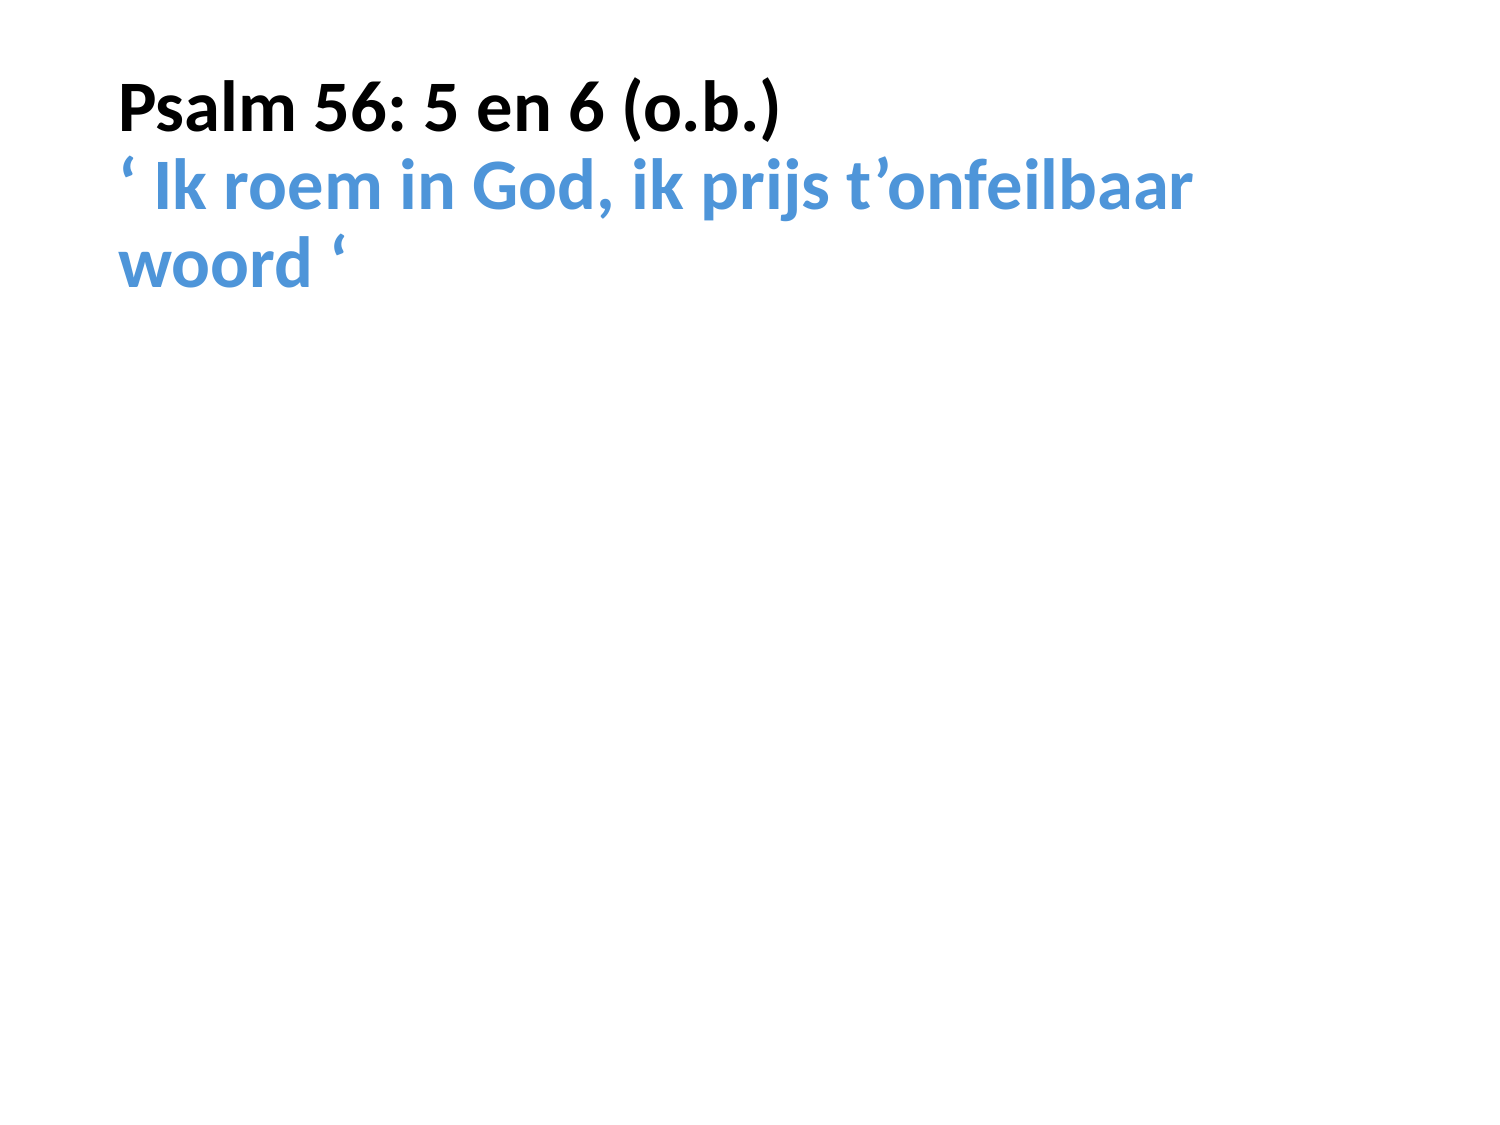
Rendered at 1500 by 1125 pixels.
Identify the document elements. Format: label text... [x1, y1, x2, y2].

title Psalm 56: 5 en 6 (o.b.) ‘ Ik roem in God, ik prijs t’onfeilbaar woord ‘ [103, 59, 1397, 383]
